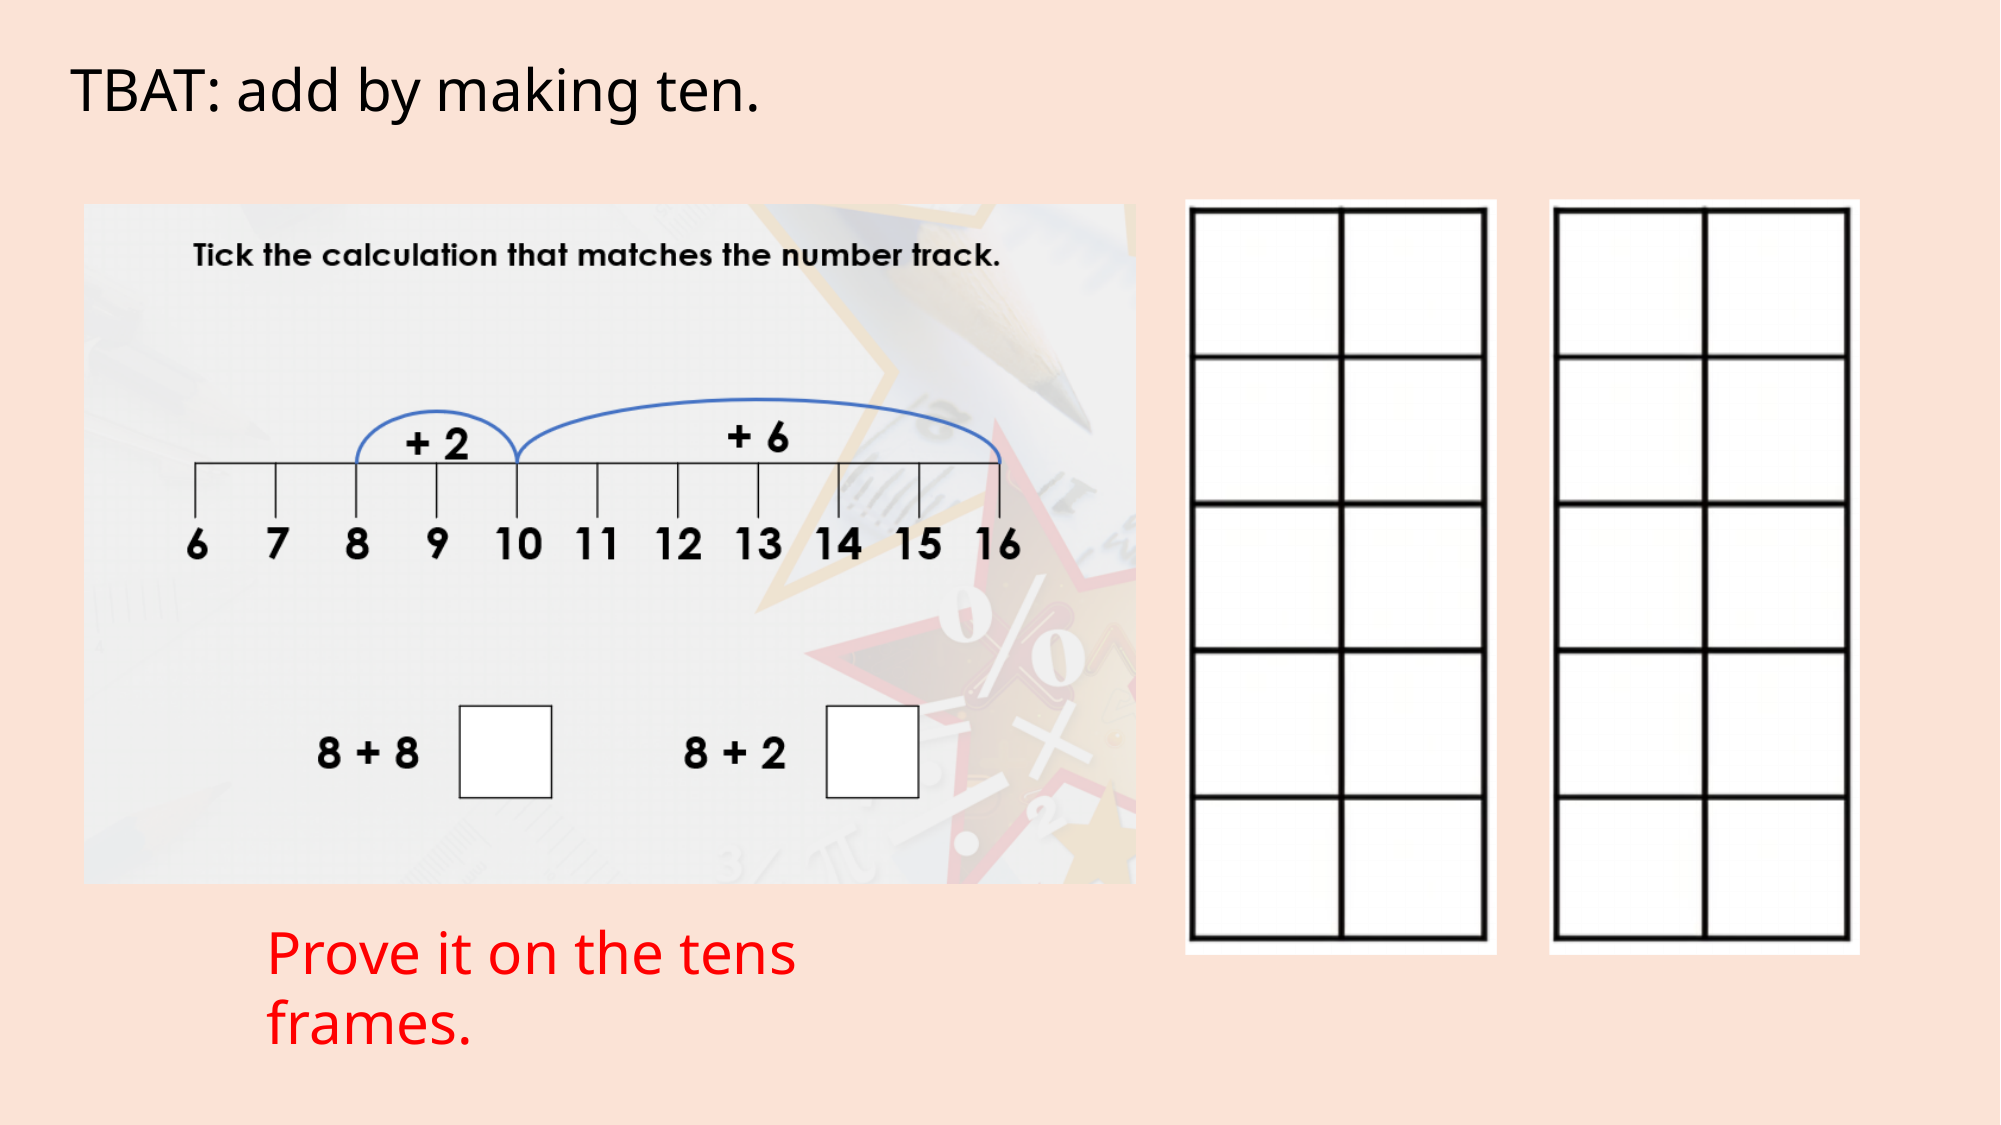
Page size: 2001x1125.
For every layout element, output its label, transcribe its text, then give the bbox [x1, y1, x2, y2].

text_box TBAT: add by making ten. [55, 45, 846, 131]
text_box Prove it on the tens frames. [251, 909, 995, 1064]
picture [83, 200, 2000, 954]
